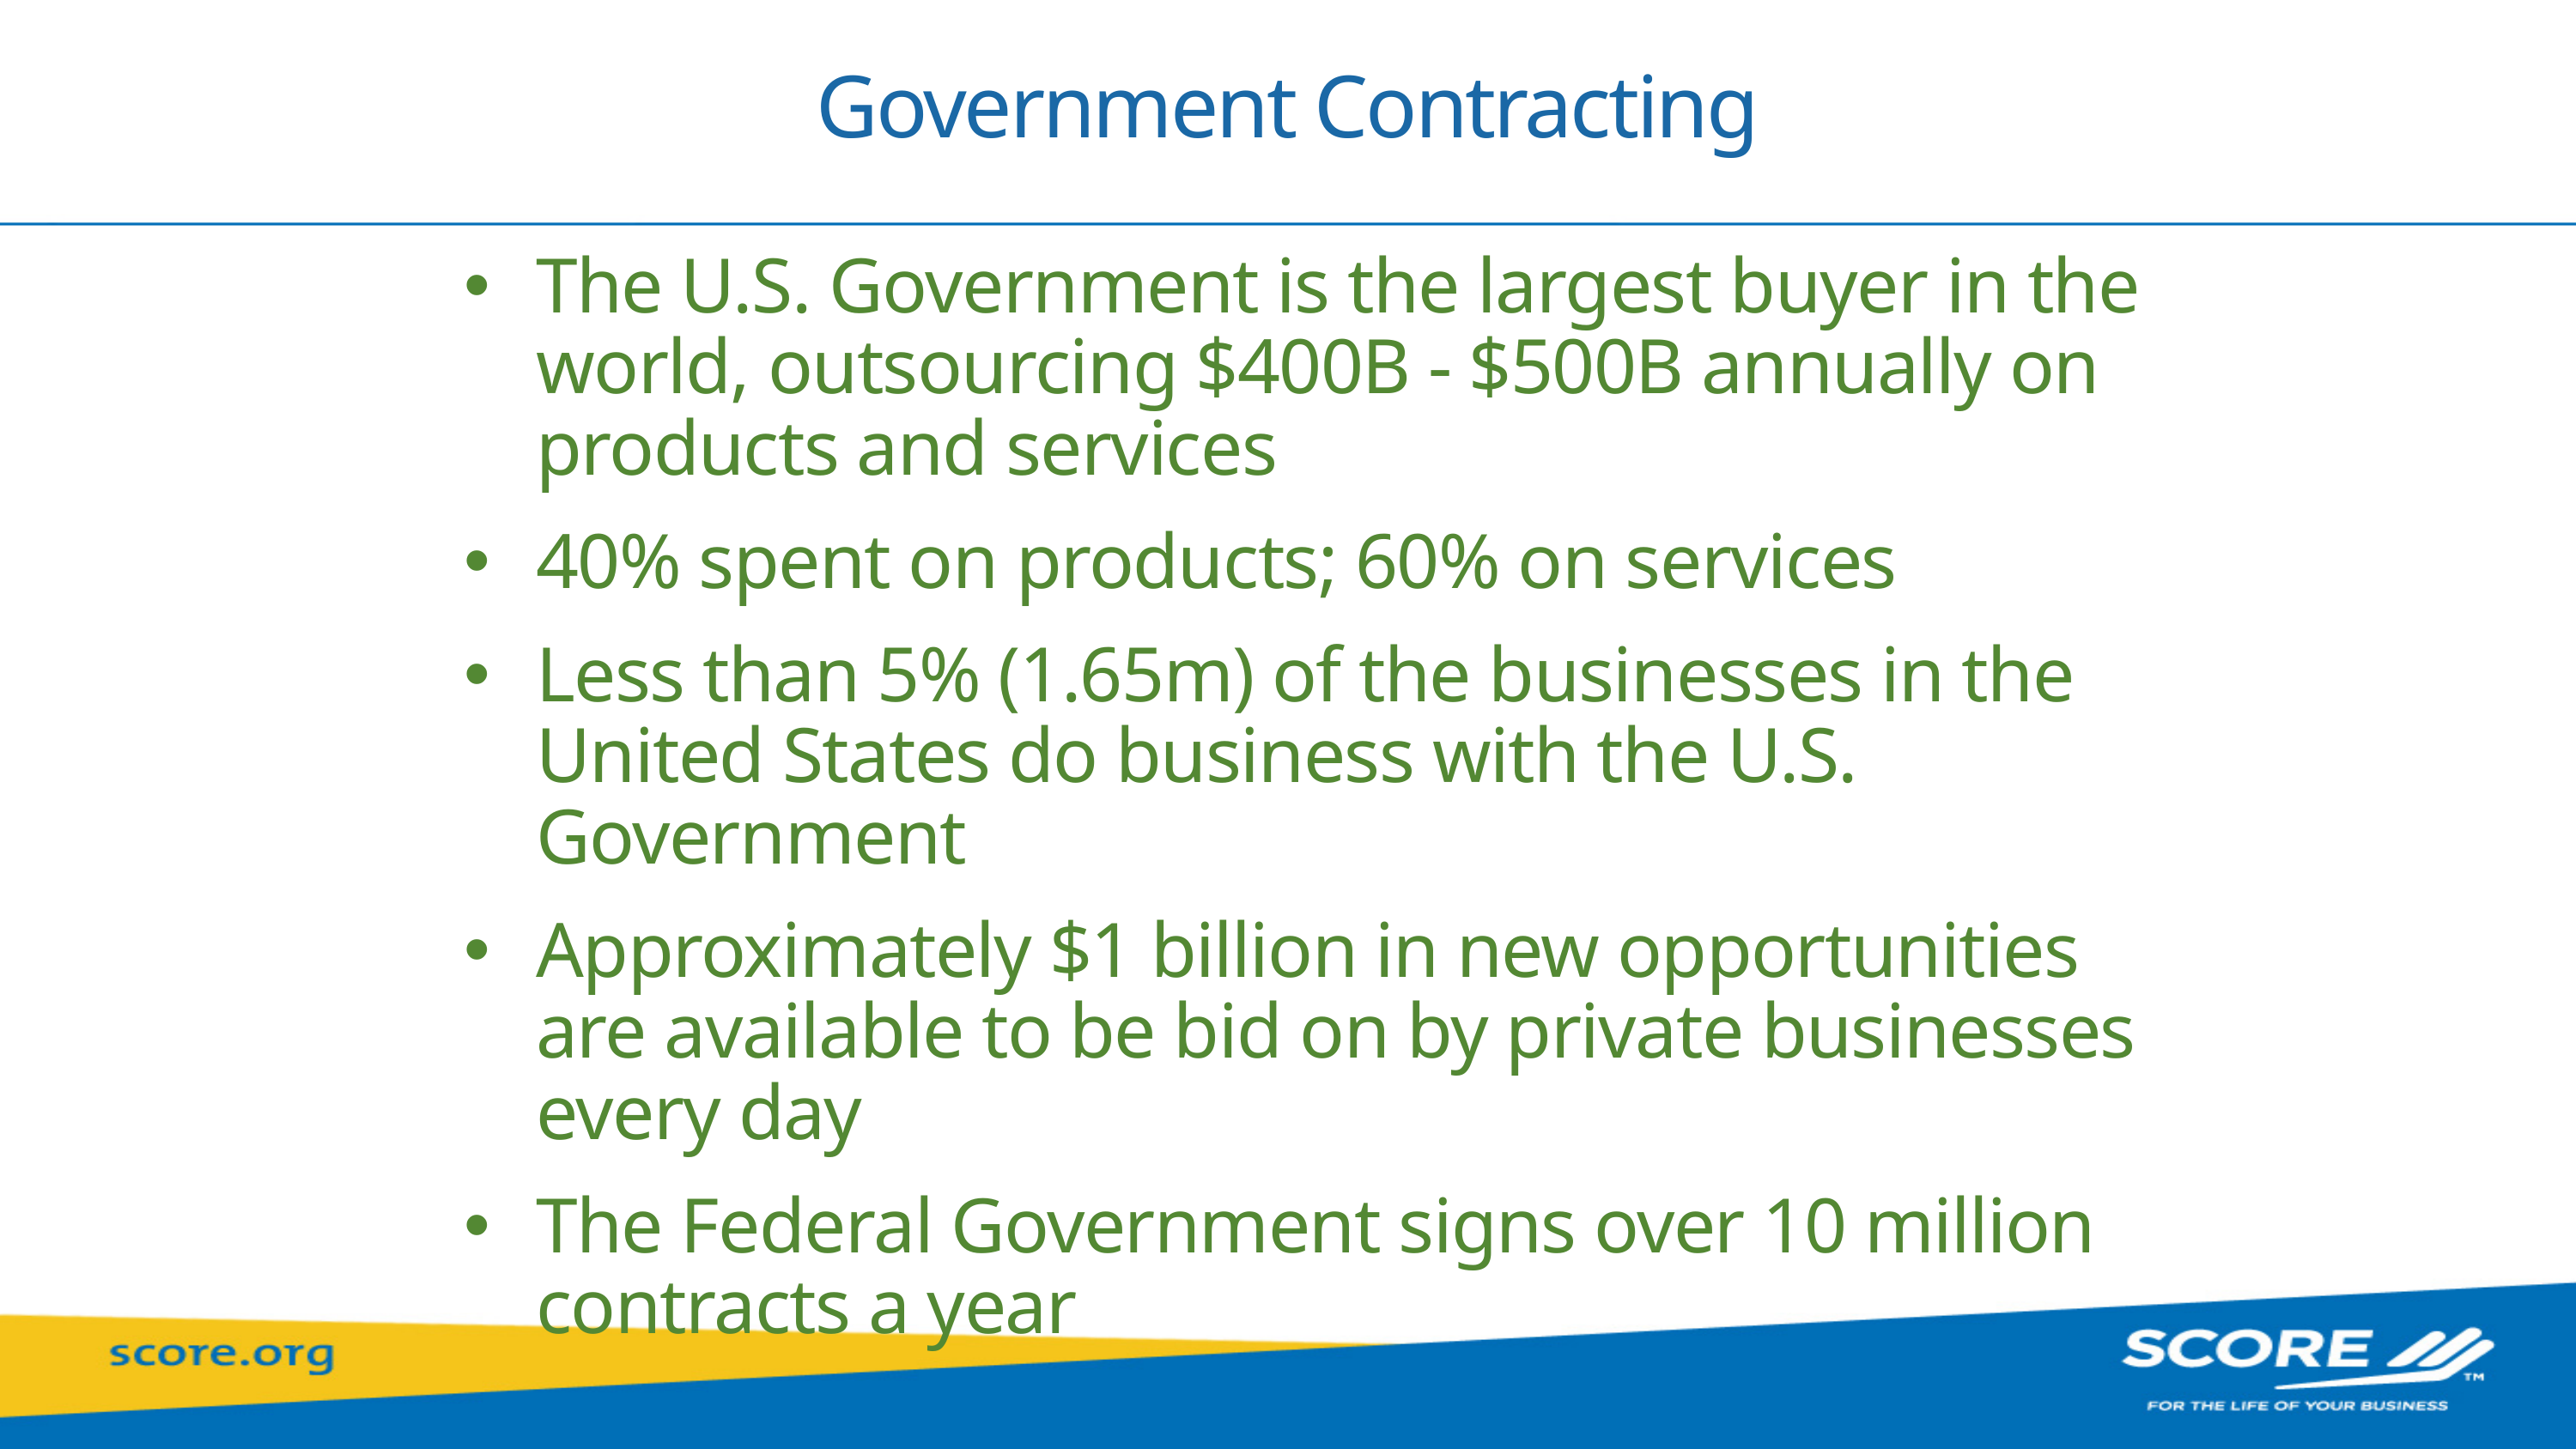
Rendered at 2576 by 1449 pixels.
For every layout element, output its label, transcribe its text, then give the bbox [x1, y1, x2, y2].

title Government Contracting [322, 5, 2254, 202]
picture [0, 0, 2576, 1449]
list The U.S. Government is the largest buyer in the world, outsourcing $400B - $500B annually on products and services 40% spent on products; 60% on services Less than 5% (1.65m) of the businesses in the United States do business with the U.S. Government Approximately $1 billion in new opportunities are available to be bid on by private businesses every day The Federal Government signs over 10 million contracts a year [451, 241, 2174, 1353]
